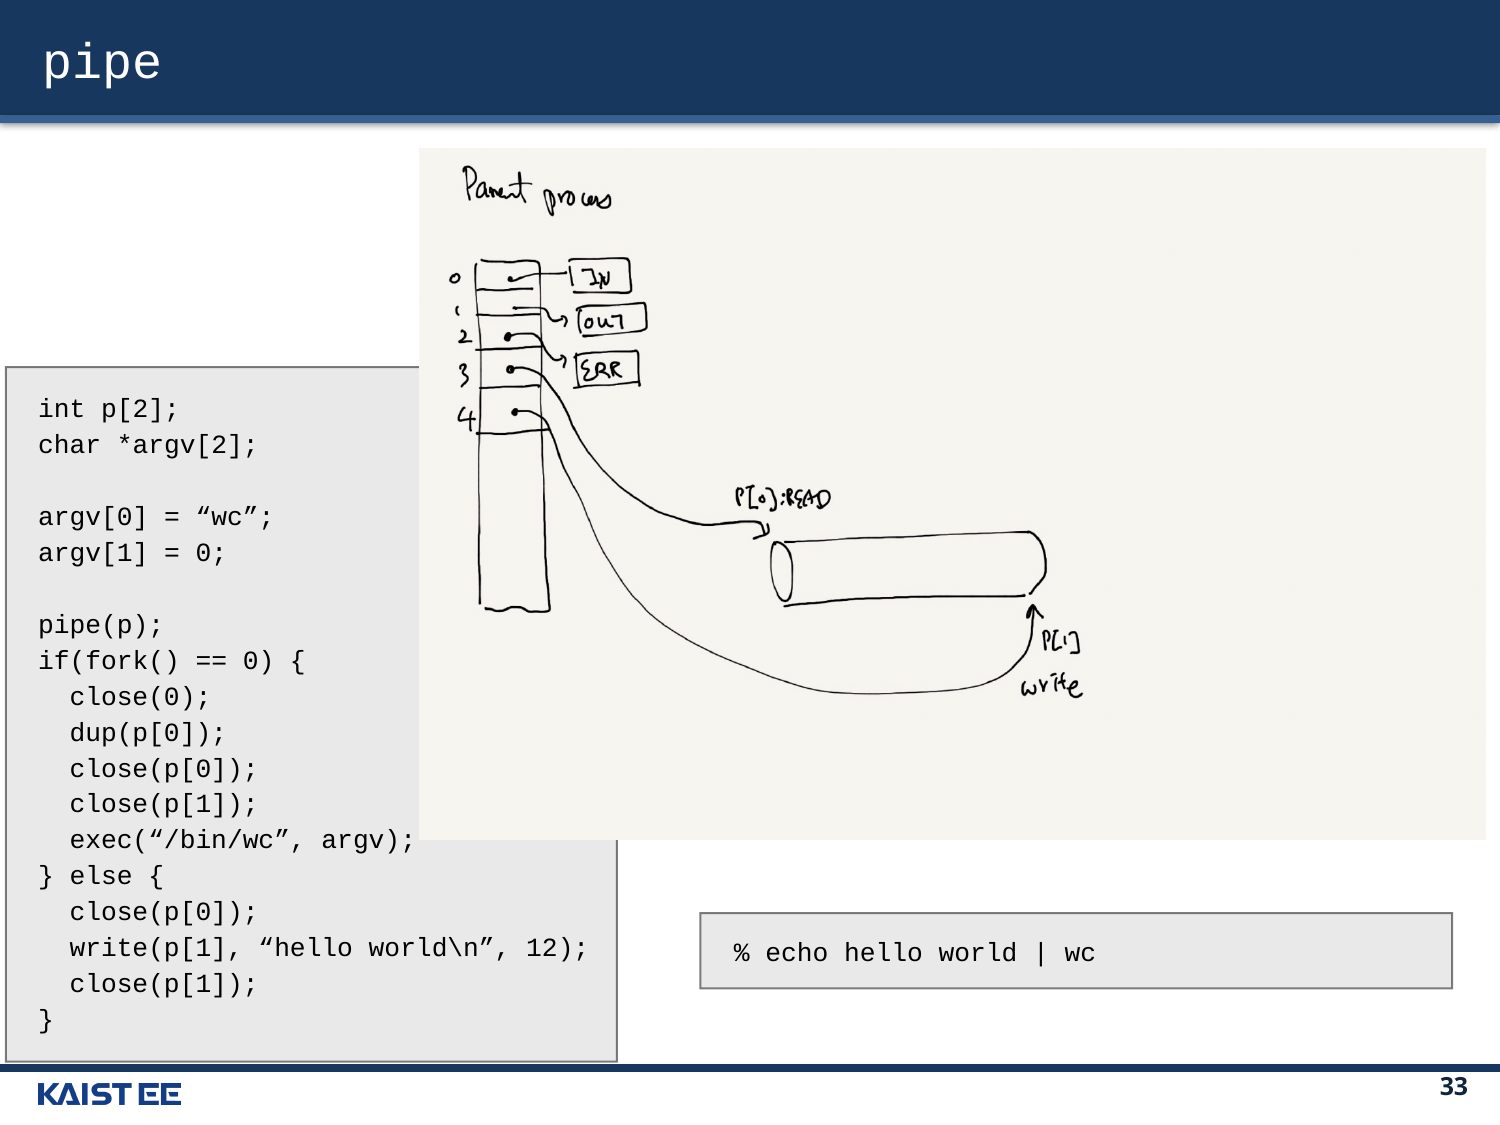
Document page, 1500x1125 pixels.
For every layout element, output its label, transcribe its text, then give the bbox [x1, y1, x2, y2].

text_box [700, 912, 1453, 989]
picture [38, 1083, 181, 1105]
text_box pipe [36, 7, 1365, 110]
slide_number 33 [1406, 1070, 1484, 1106]
picture [418, 148, 1487, 840]
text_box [5, 366, 618, 1062]
